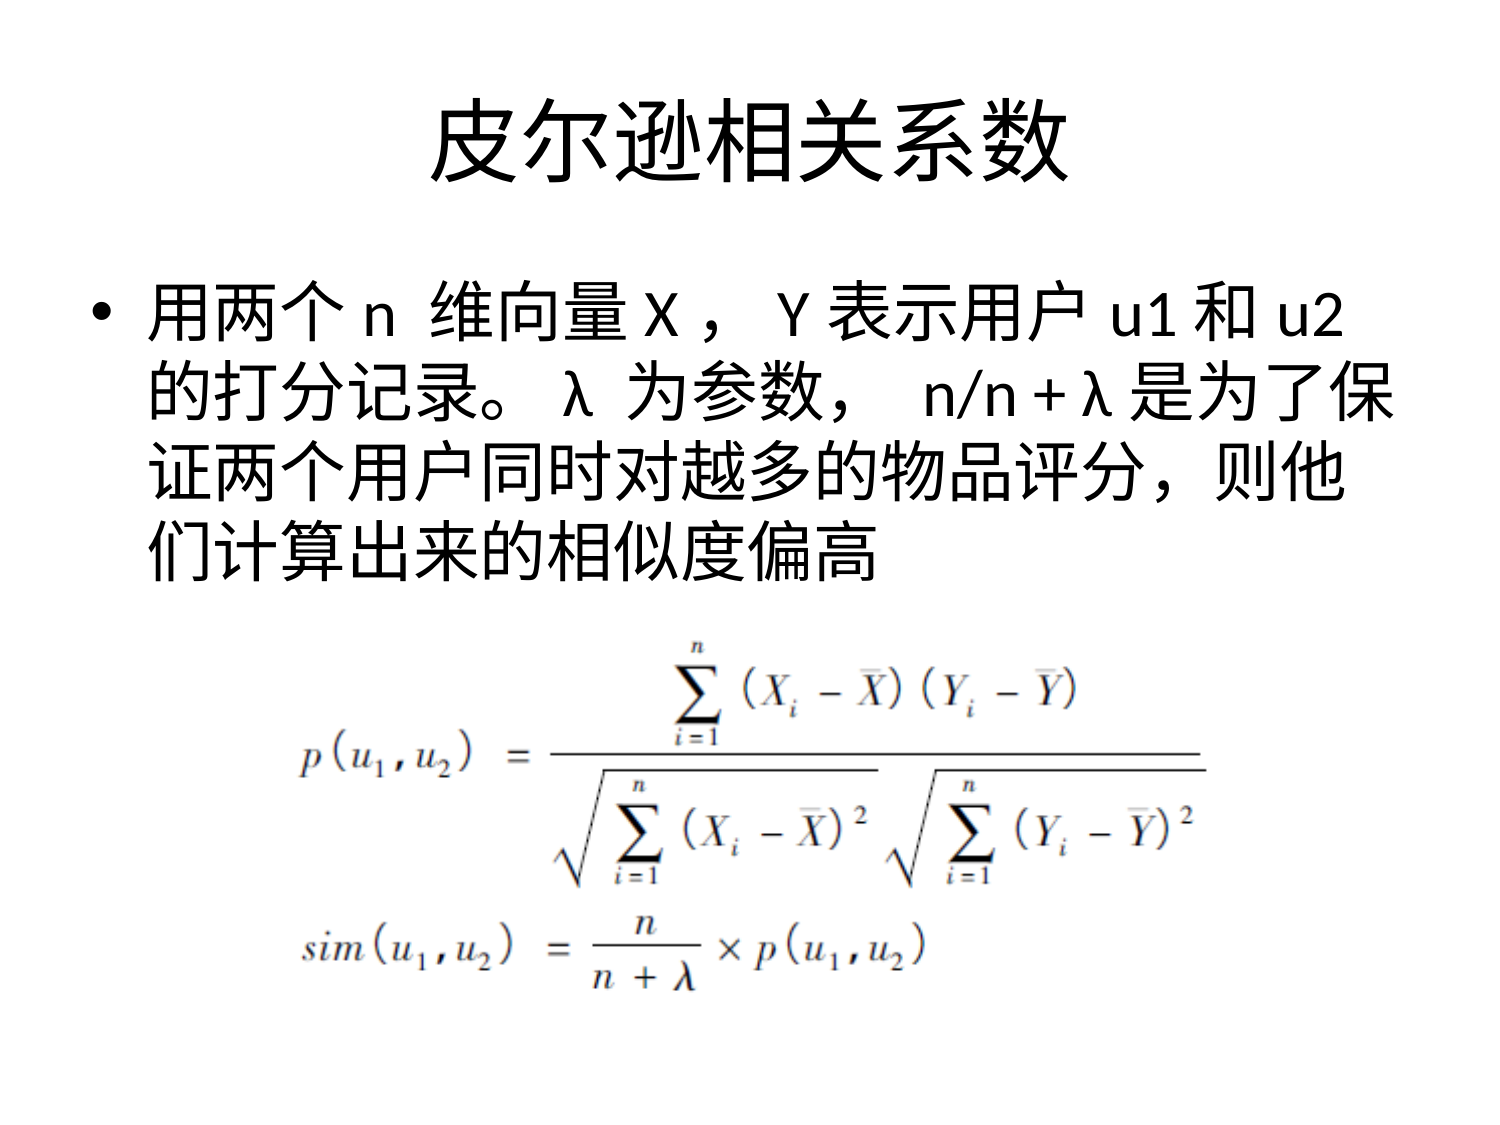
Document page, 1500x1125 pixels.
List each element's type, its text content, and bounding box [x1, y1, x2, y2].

list 用两个n 维向量X，Y表示用户u1和u2的打分记录。λ 为参数， n/n + λ是为了保证两个用户同时对越多的物品评分，则他们计算出来的相似度偏高 [75, 262, 1425, 1005]
picture [269, 620, 1243, 1008]
title 皮尔逊相关系数 [75, 45, 1425, 233]
